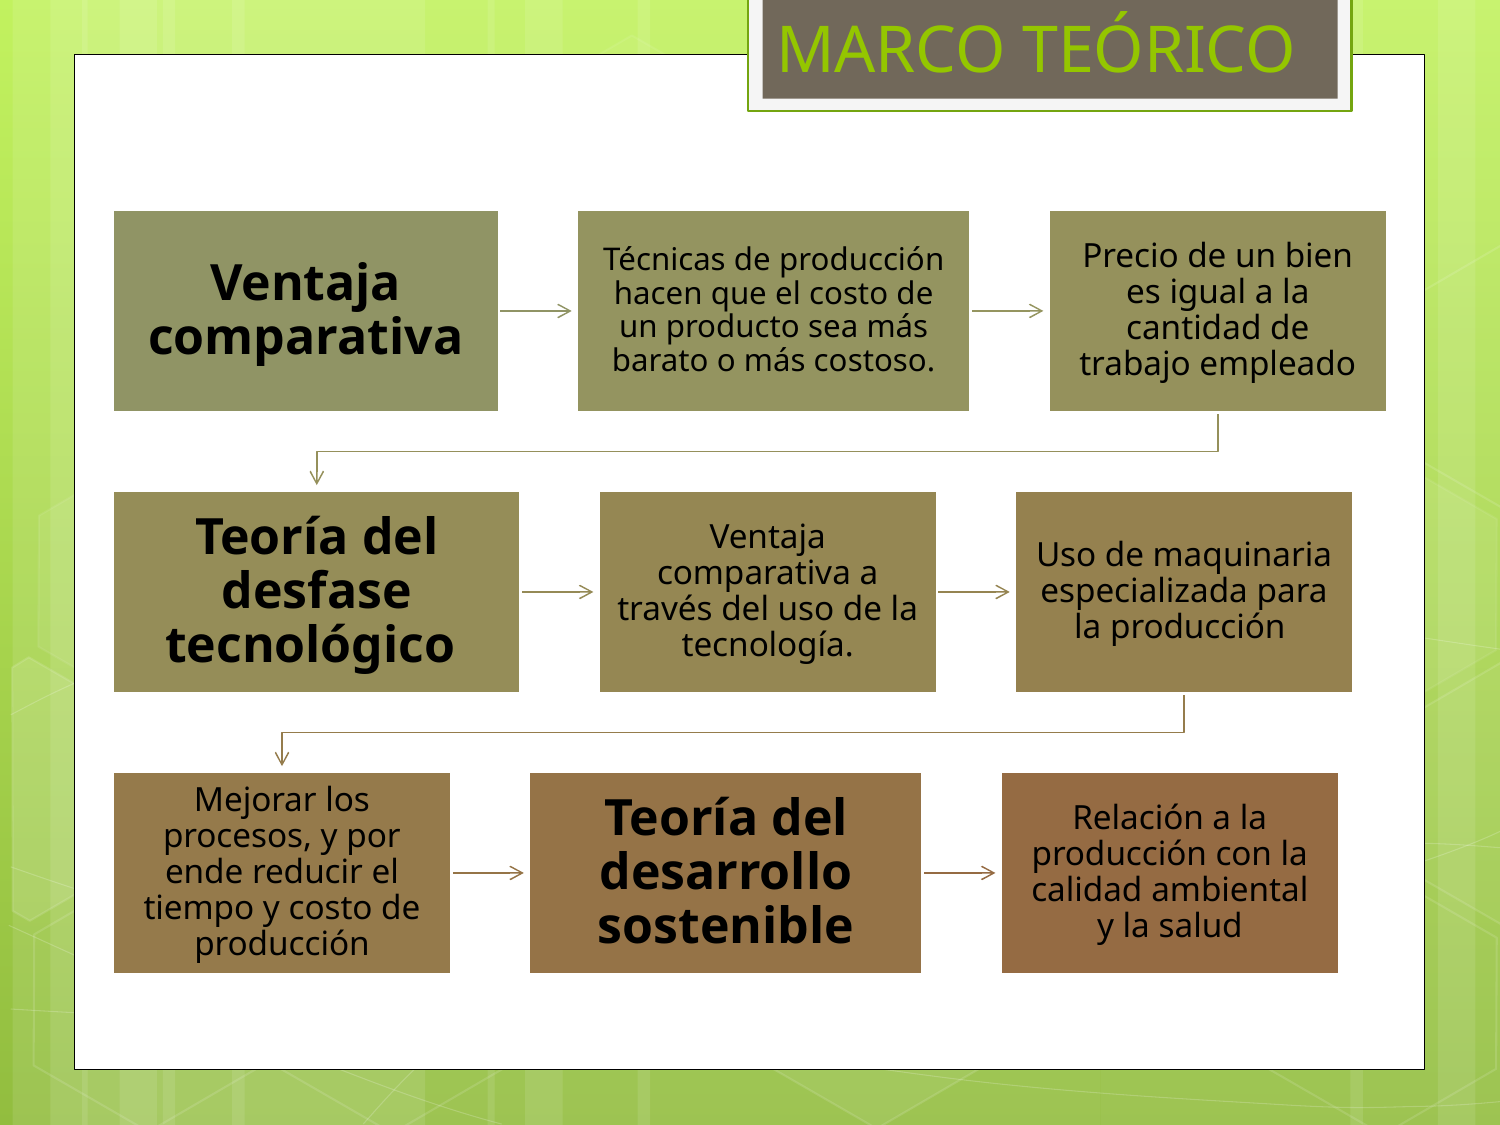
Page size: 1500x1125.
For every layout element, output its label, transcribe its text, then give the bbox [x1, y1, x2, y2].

title MARCO TEÓRICO [761, 0, 1376, 93]
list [111, 160, 1389, 1024]
